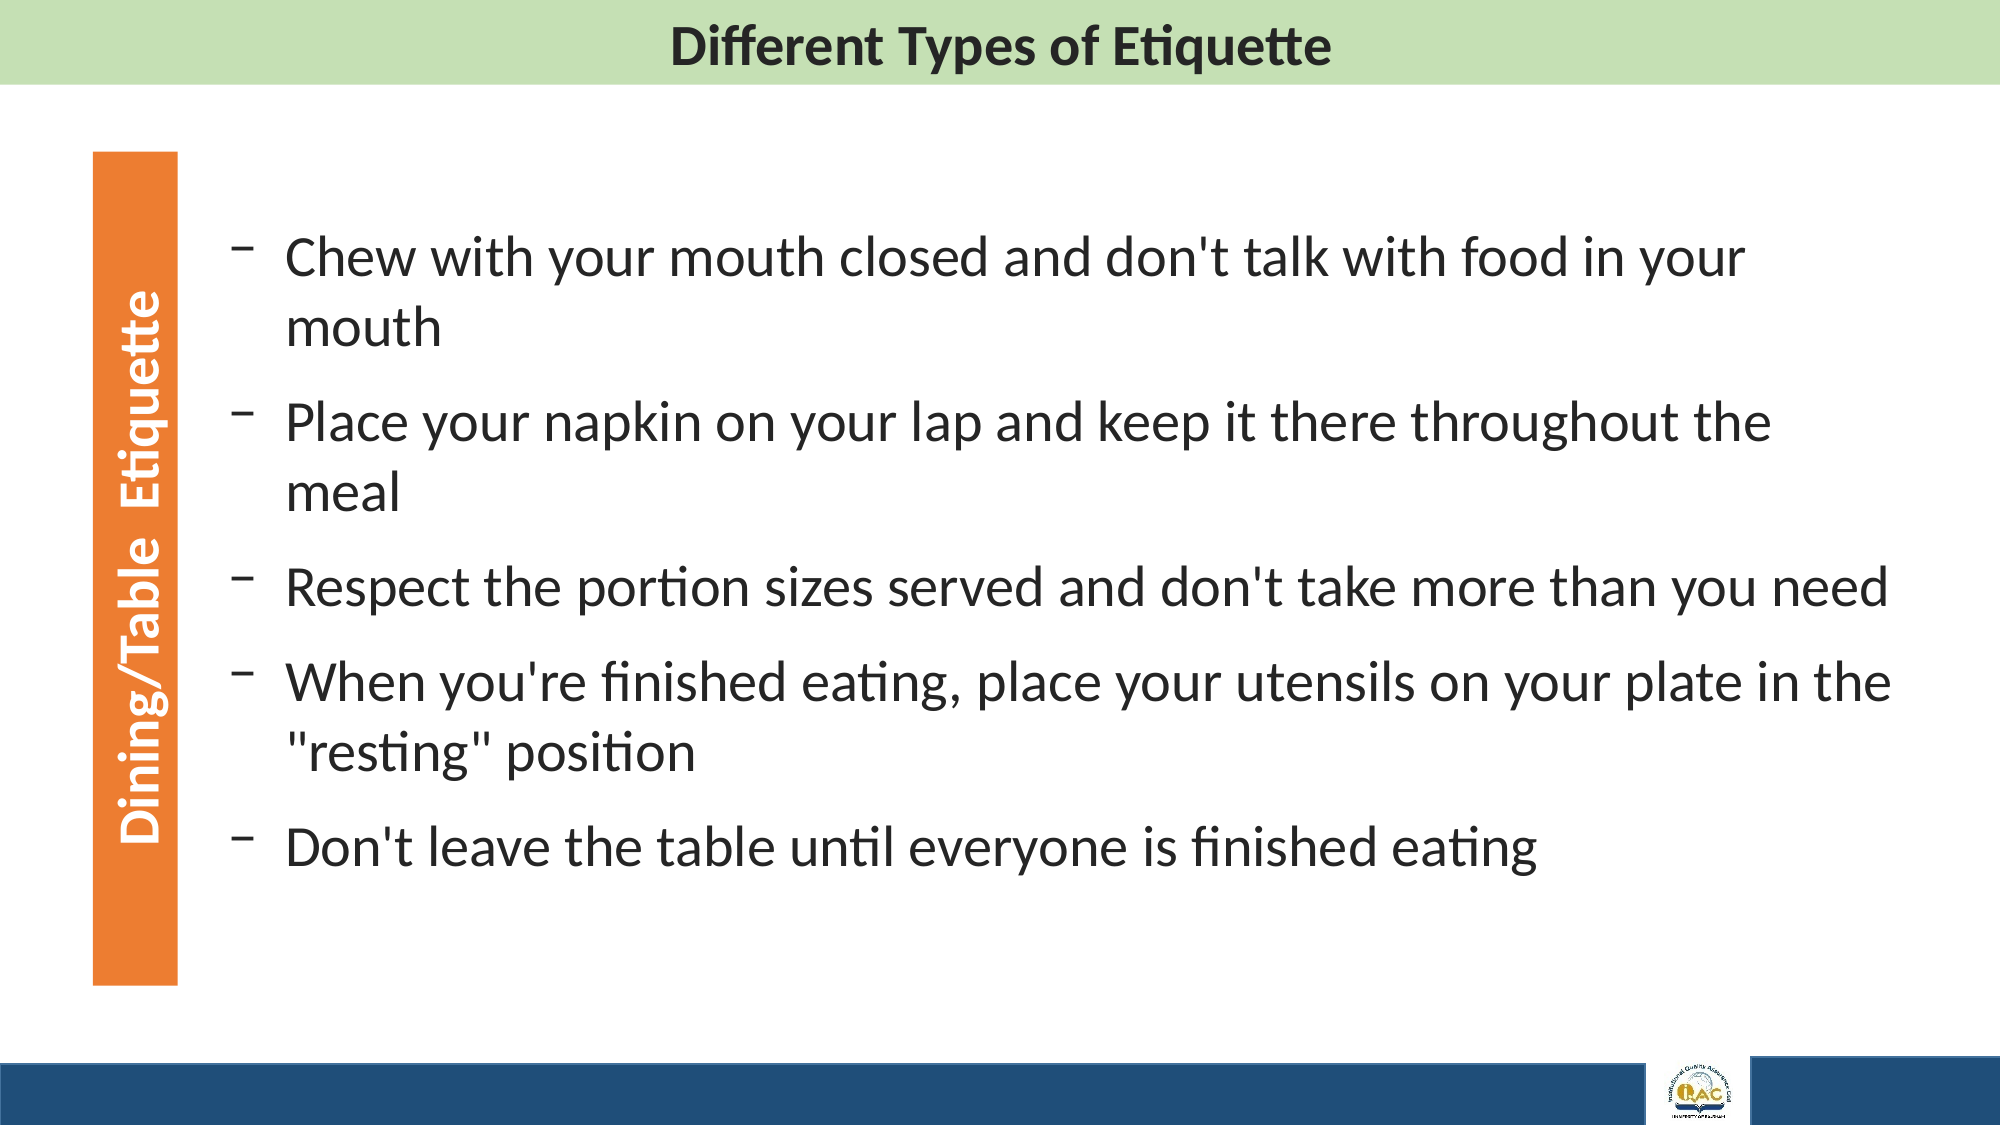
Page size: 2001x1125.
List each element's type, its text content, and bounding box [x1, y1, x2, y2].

text_box Chew with your mouth closed and don't talk with food in your mouth Place your napkin on your lap and keep it there throughout the meal Respect the portion sizes served and don't take more than you need When you're finished eating, place your utensils on your plate in the "resting" position Don't leave the table until everyone is finished eating [213, 210, 1916, 981]
text_box Different Types of Etiquette [0, 0, 2000, 85]
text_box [0, 1056, 2000, 1125]
text_box Dining/Table Etiquette [92, 151, 178, 986]
